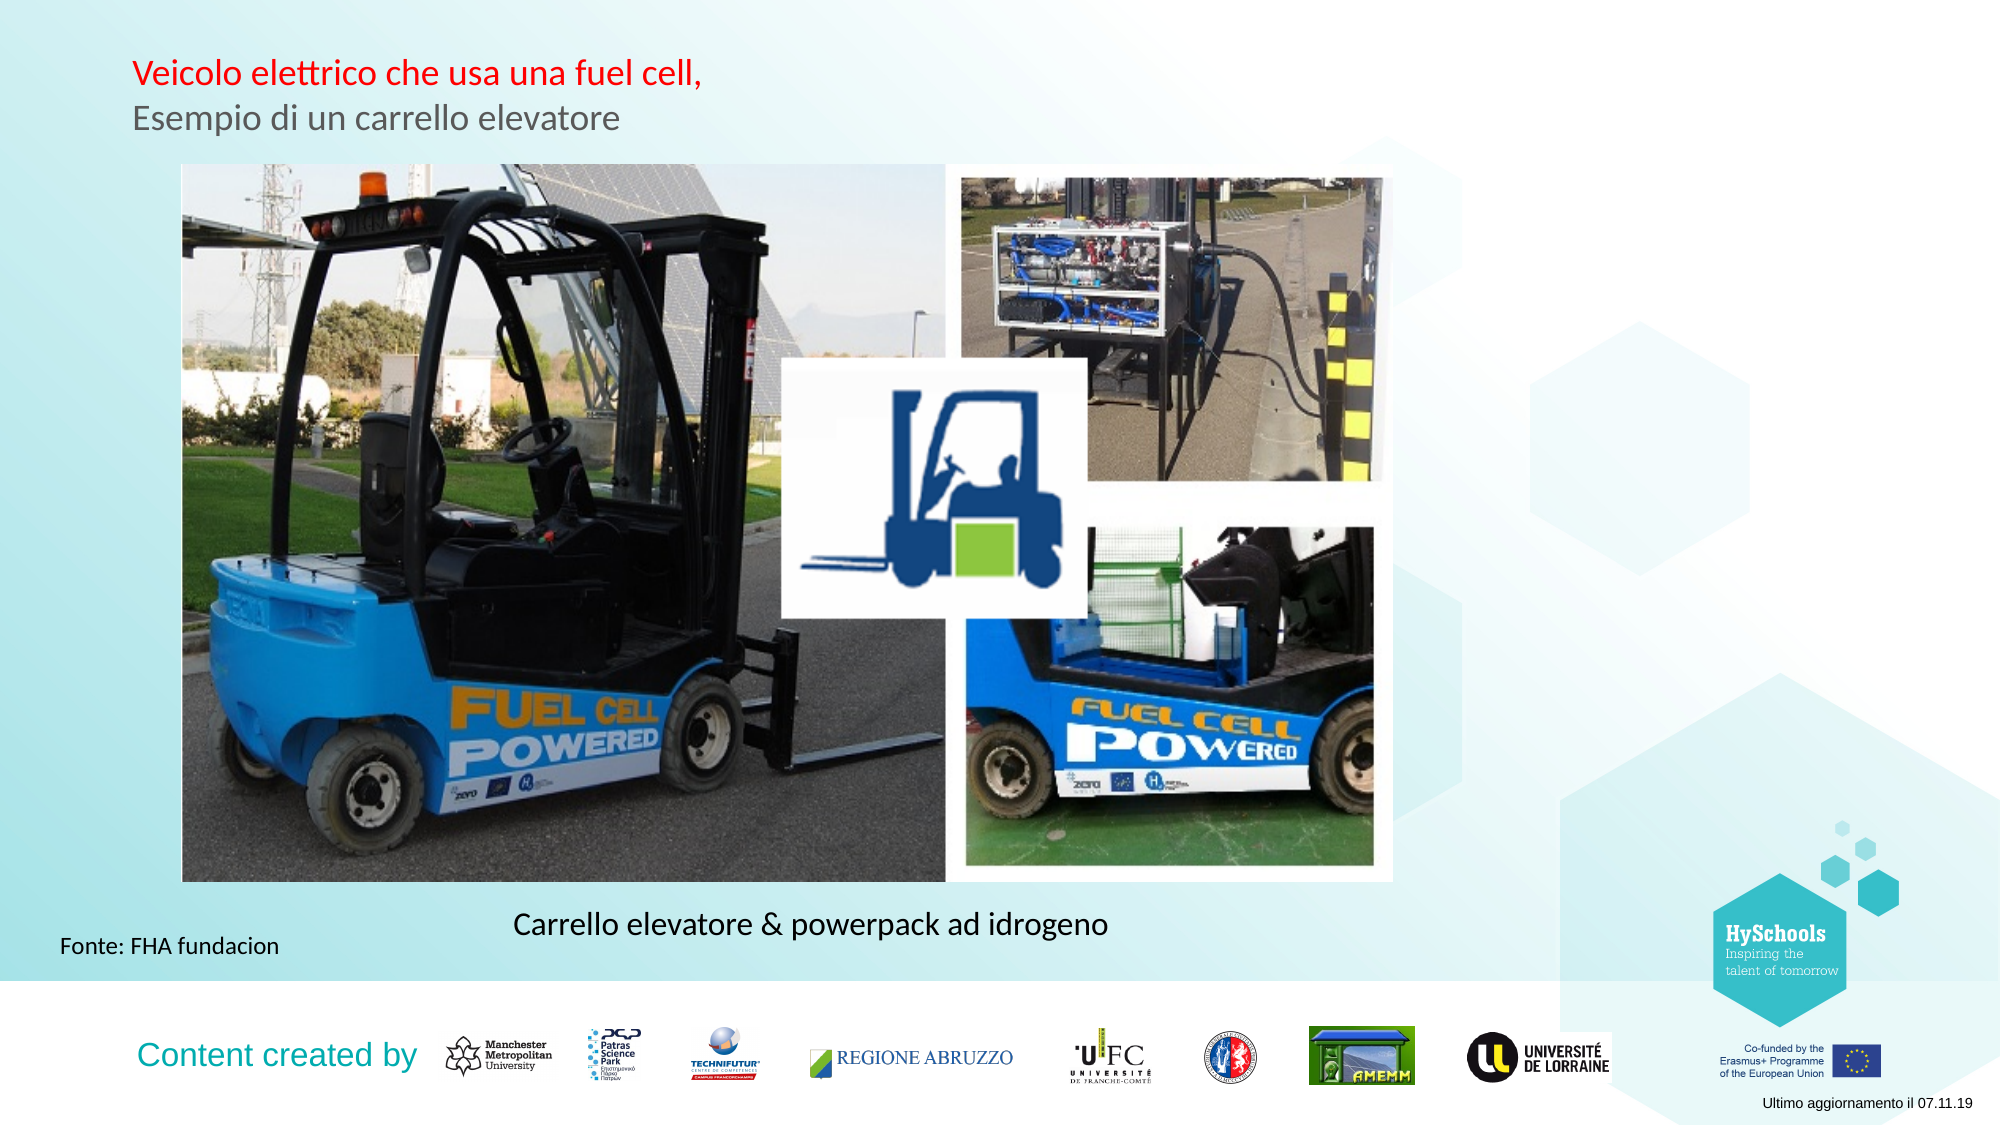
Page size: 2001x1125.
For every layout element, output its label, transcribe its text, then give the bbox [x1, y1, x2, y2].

text_box Ultimo aggiornamento il 07.11.19 [1747, 1086, 1988, 1119]
text_box Veicolo elettrico che usa una fuel cell, Esempio di un carrello elevatore [117, 40, 737, 146]
picture [0, 0, 2000, 1125]
text_box Carrello elevatore & powerpack ad idrogeno [498, 894, 1168, 950]
text_box Fonte: FHA fundacion [45, 922, 323, 968]
